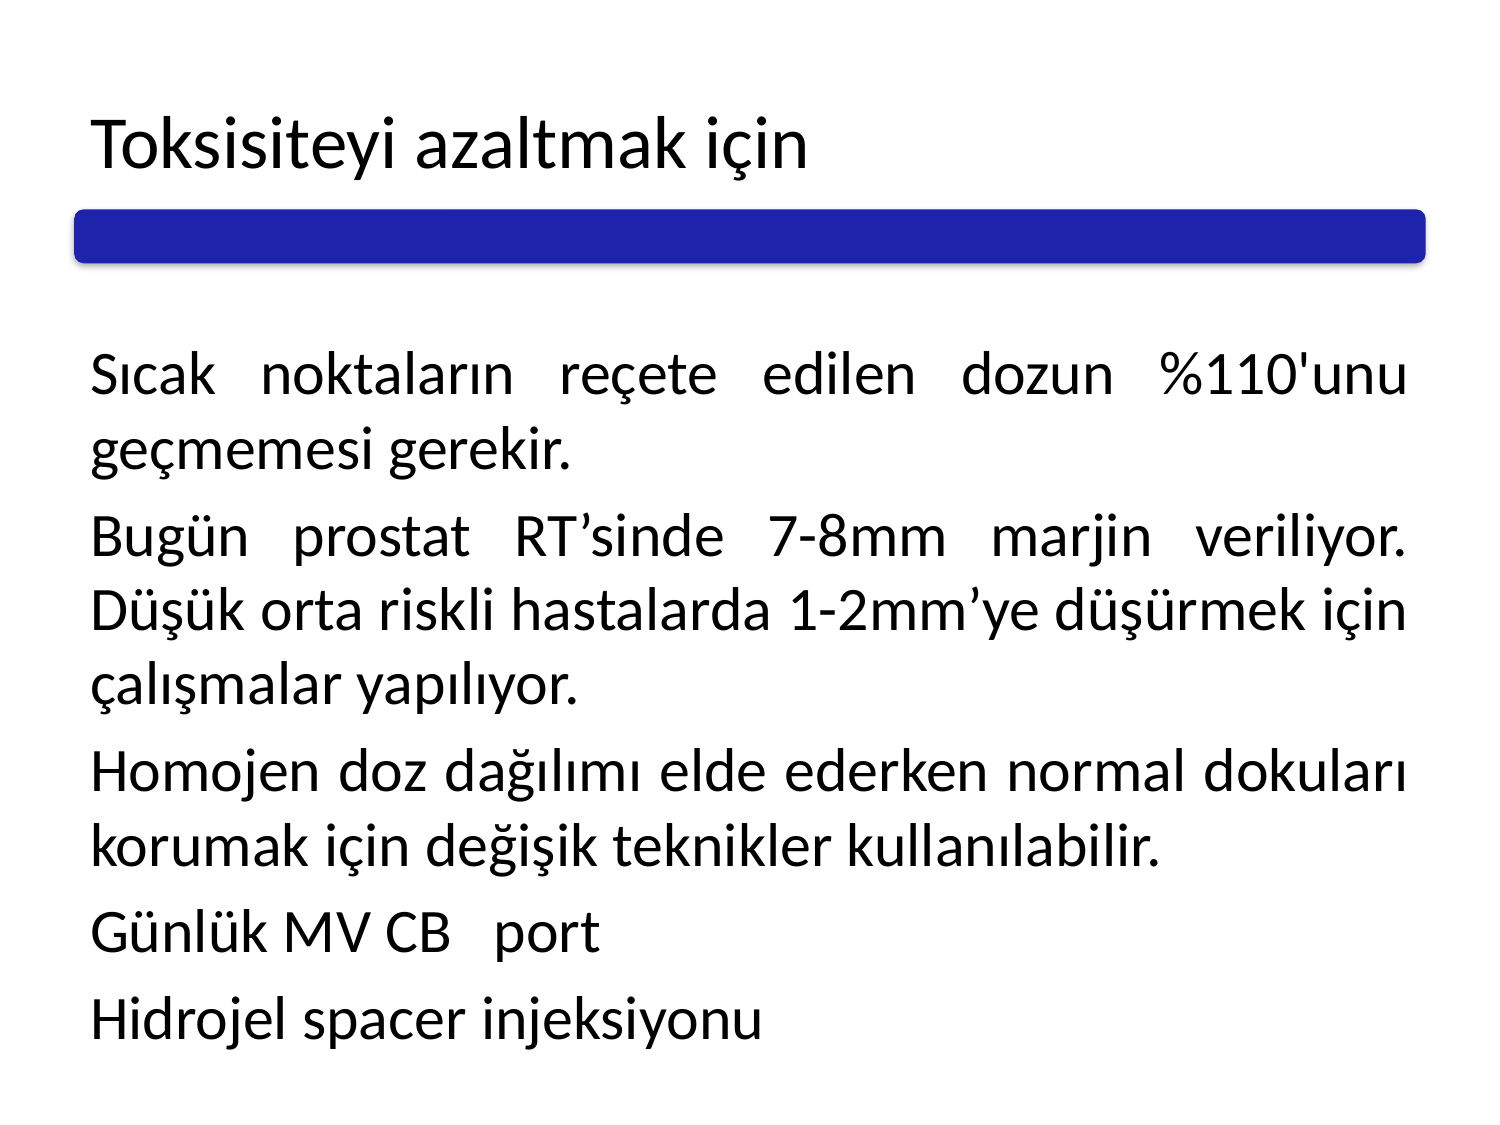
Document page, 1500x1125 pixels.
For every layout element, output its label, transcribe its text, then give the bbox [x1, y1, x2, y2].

title Toksisiteyi azaltmak için [75, 45, 1425, 213]
text_box [74, 209, 1426, 264]
list Sıcak noktaların reçete edilen dozun %110'unu geçmemesi gerekir. Bugün prostat RT’sinde 7-8mm marjin veriliyor. Düşük orta riskli hastalarda 1-2mm’ye düşürmek için çalışmalar yapılıyor. Homojen doz dağılımı elde ederken normal dokuları korumak için değişik teknikler kullanılabilir. Günlük MV CB port Hidrojel spacer injeksiyonu [75, 325, 1425, 1068]
